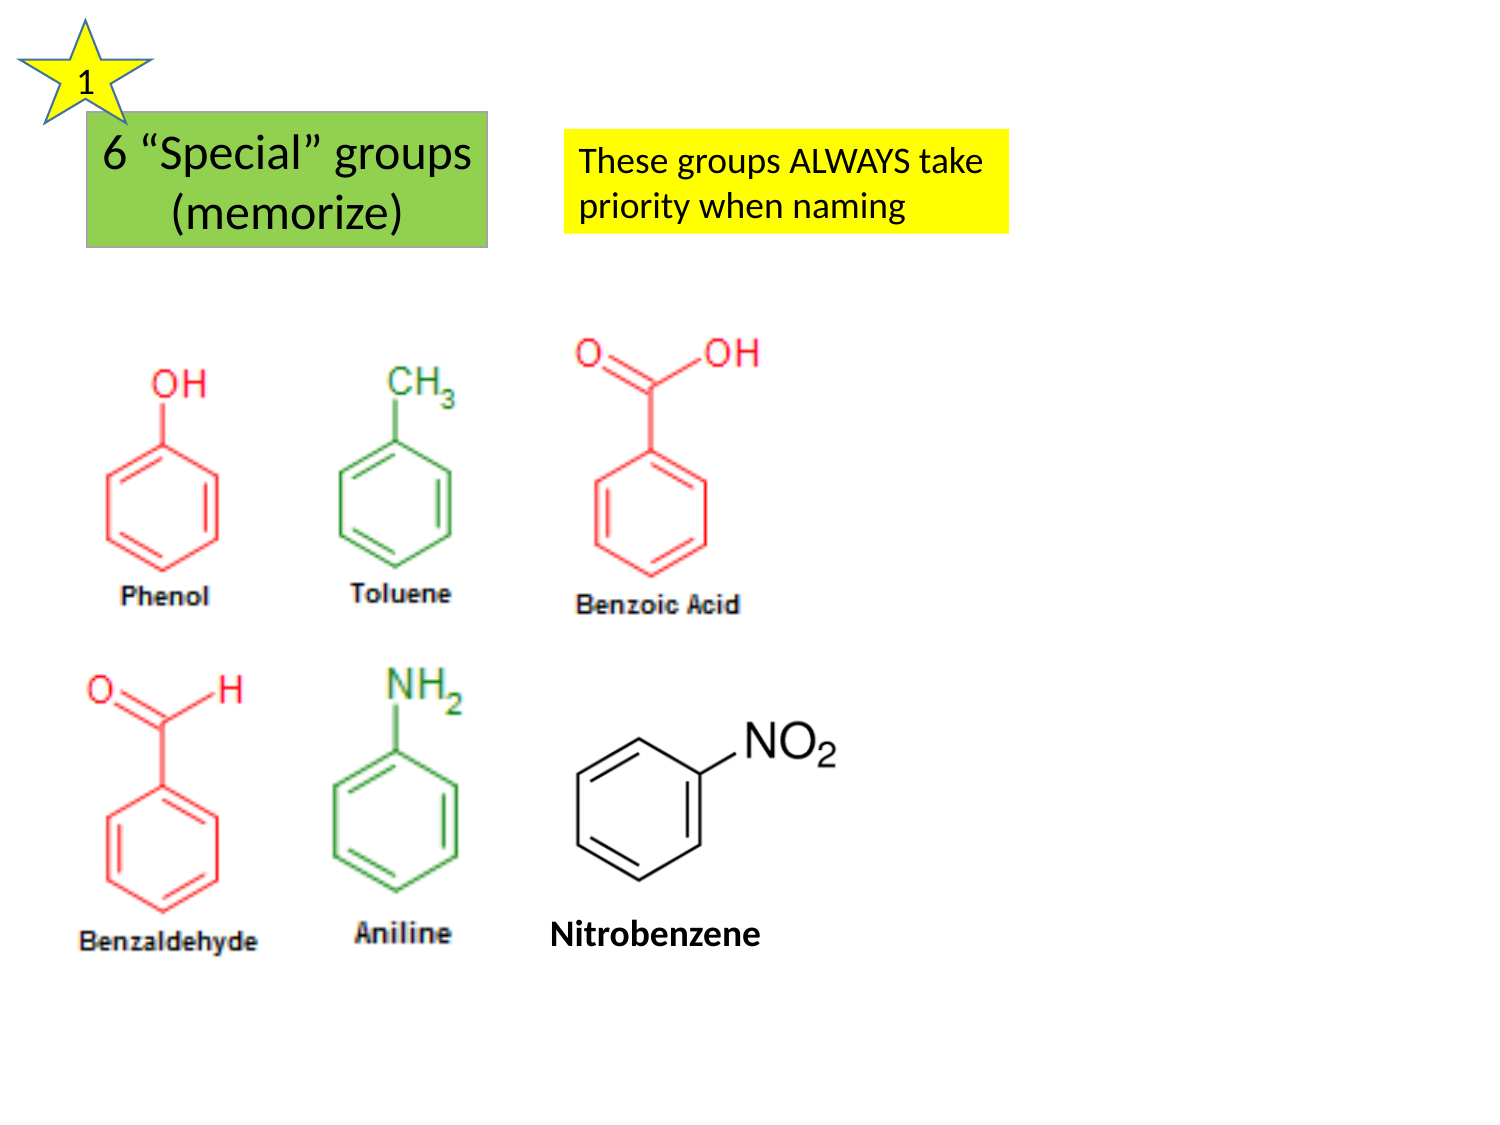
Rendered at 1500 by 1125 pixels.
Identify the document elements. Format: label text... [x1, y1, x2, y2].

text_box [51, 317, 847, 982]
text_box These groups ALWAYS take priority when naming [563, 128, 1009, 234]
text_box 6 “Special” groups (memorize) [86, 111, 488, 248]
text_box 1 [15, 17, 155, 126]
